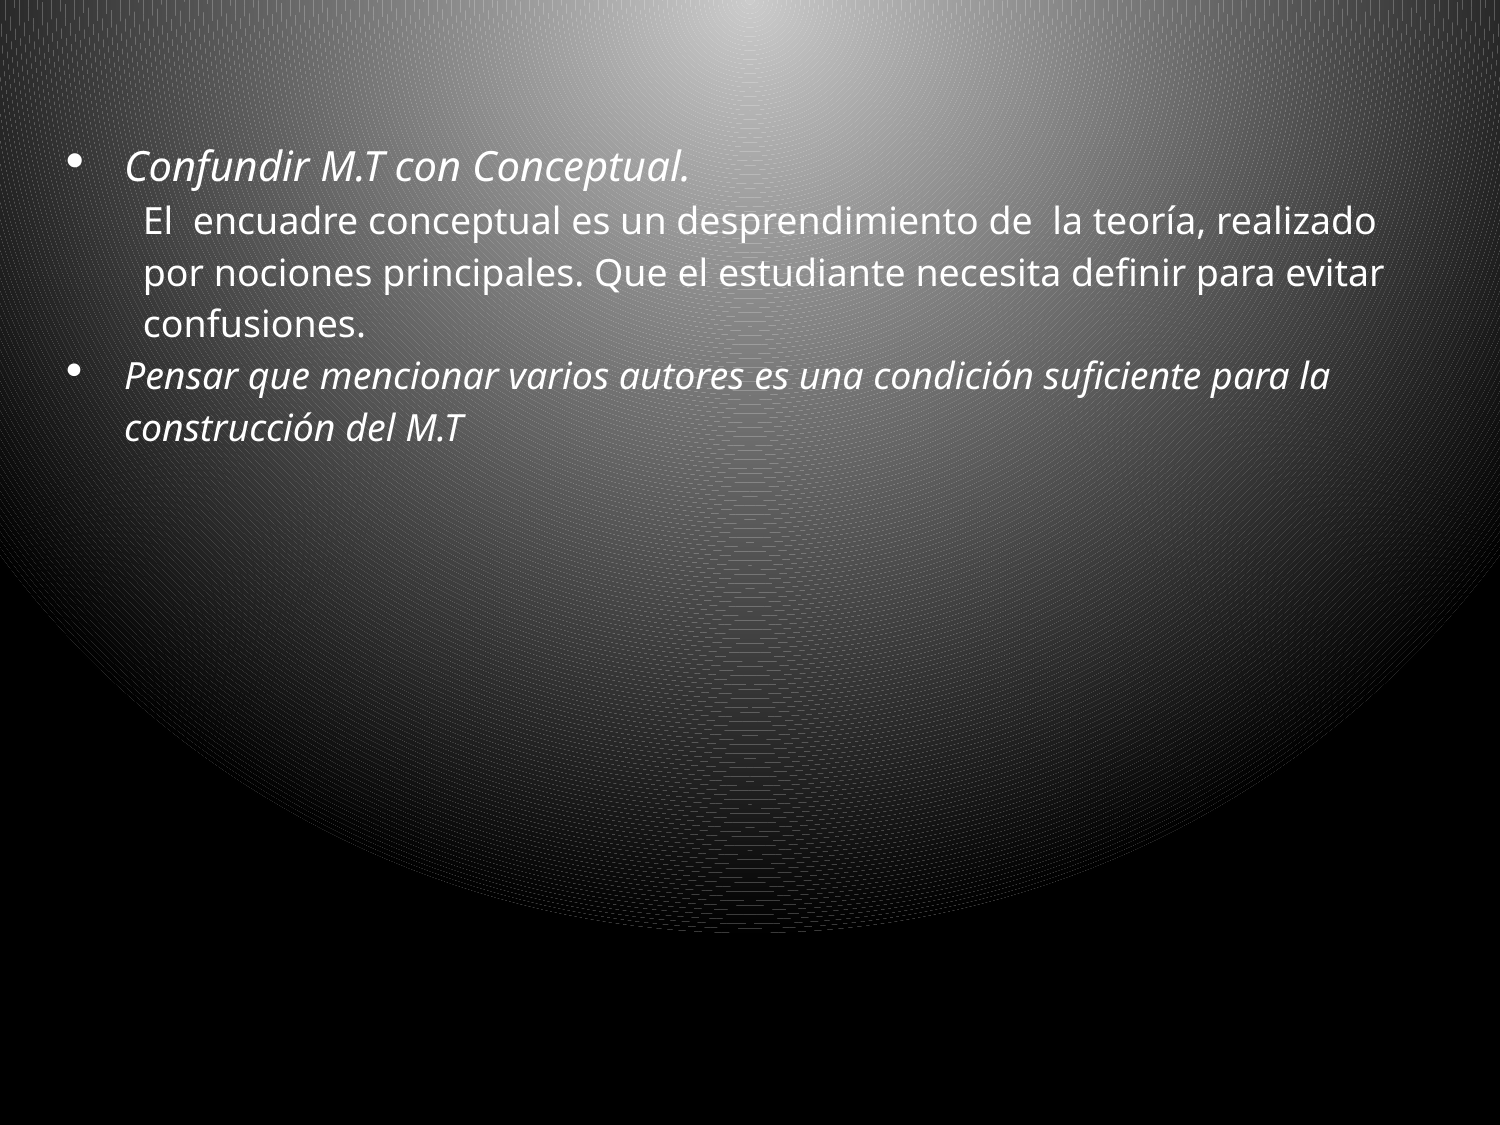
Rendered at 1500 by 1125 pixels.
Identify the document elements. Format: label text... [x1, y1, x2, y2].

text_box Confundir M.T con Conceptual. El encuadre conceptual es un desprendimiento de la teoría, realizado por nociones principales. Que el estudiante necesita definir para evitar confusiones. Pensar que mencionar varios autores es una condición suficiente para la construcción del M.T [53, 125, 1459, 457]
